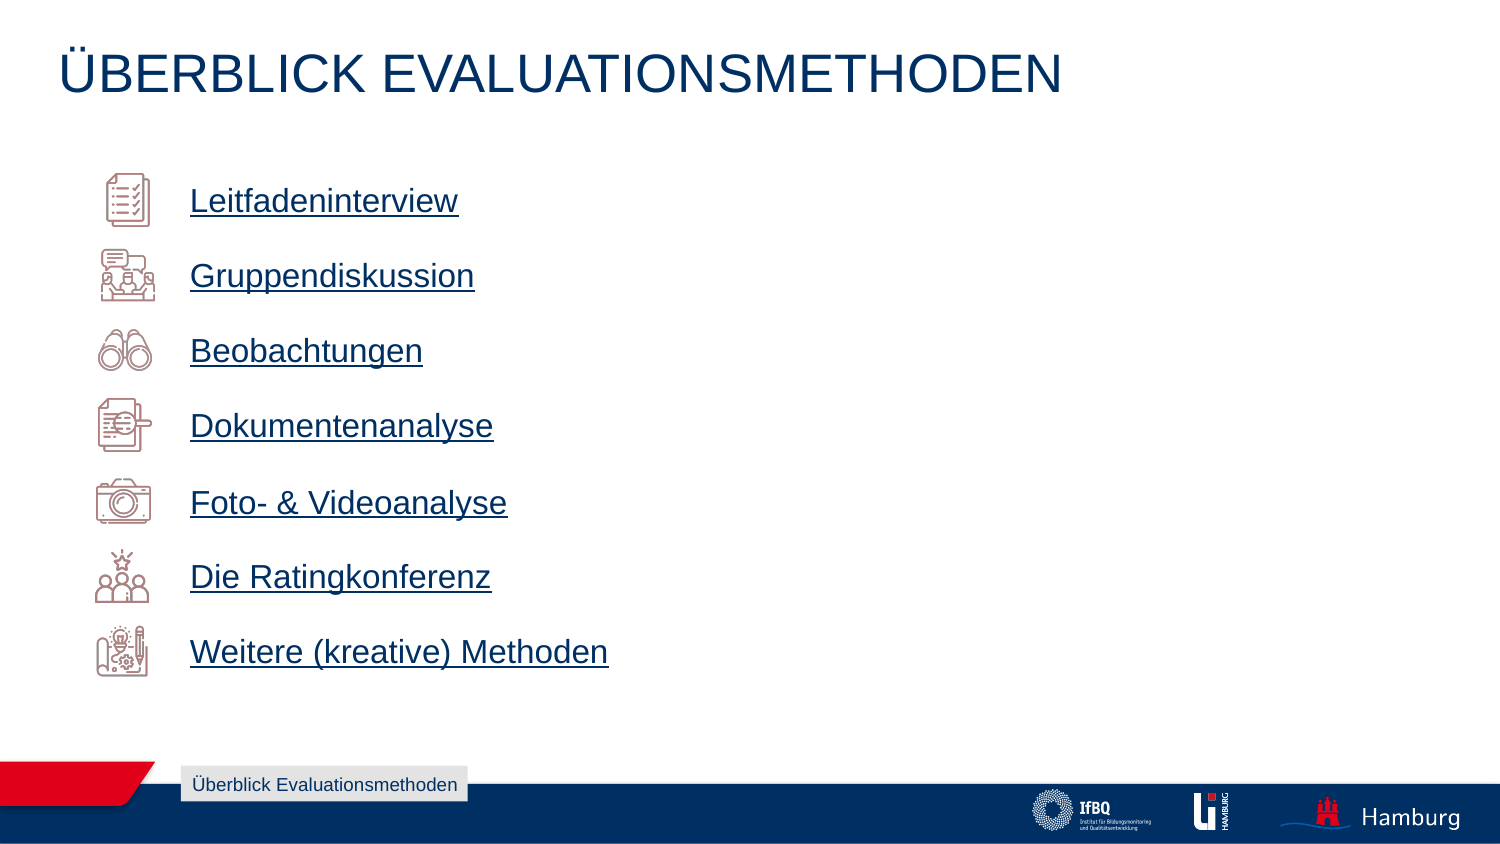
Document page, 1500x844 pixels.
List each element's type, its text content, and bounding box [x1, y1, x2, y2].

text_box Leitfadeninterview [175, 171, 547, 227]
text_box Foto- & Videoanalyse [175, 473, 525, 529]
footer Überblick Evaluationsmethoden [180, 765, 468, 802]
text_box Dokumentenanalyse [175, 397, 509, 452]
text_box Beobachtungen [175, 321, 439, 377]
text_box Gruppendiskussion [175, 246, 570, 302]
picture [94, 548, 149, 603]
picture [100, 172, 155, 227]
picture [1194, 793, 1228, 830]
picture [94, 624, 149, 678]
title Überblick Evaluationsmethoden [58, 45, 1459, 105]
picture [1032, 789, 1151, 831]
picture [98, 398, 152, 452]
picture [98, 322, 152, 377]
picture [96, 473, 151, 528]
picture [100, 247, 155, 302]
text_box Weitere (kreative) Methoden [175, 623, 634, 678]
text_box Die Ratingkonferenz [175, 547, 509, 603]
